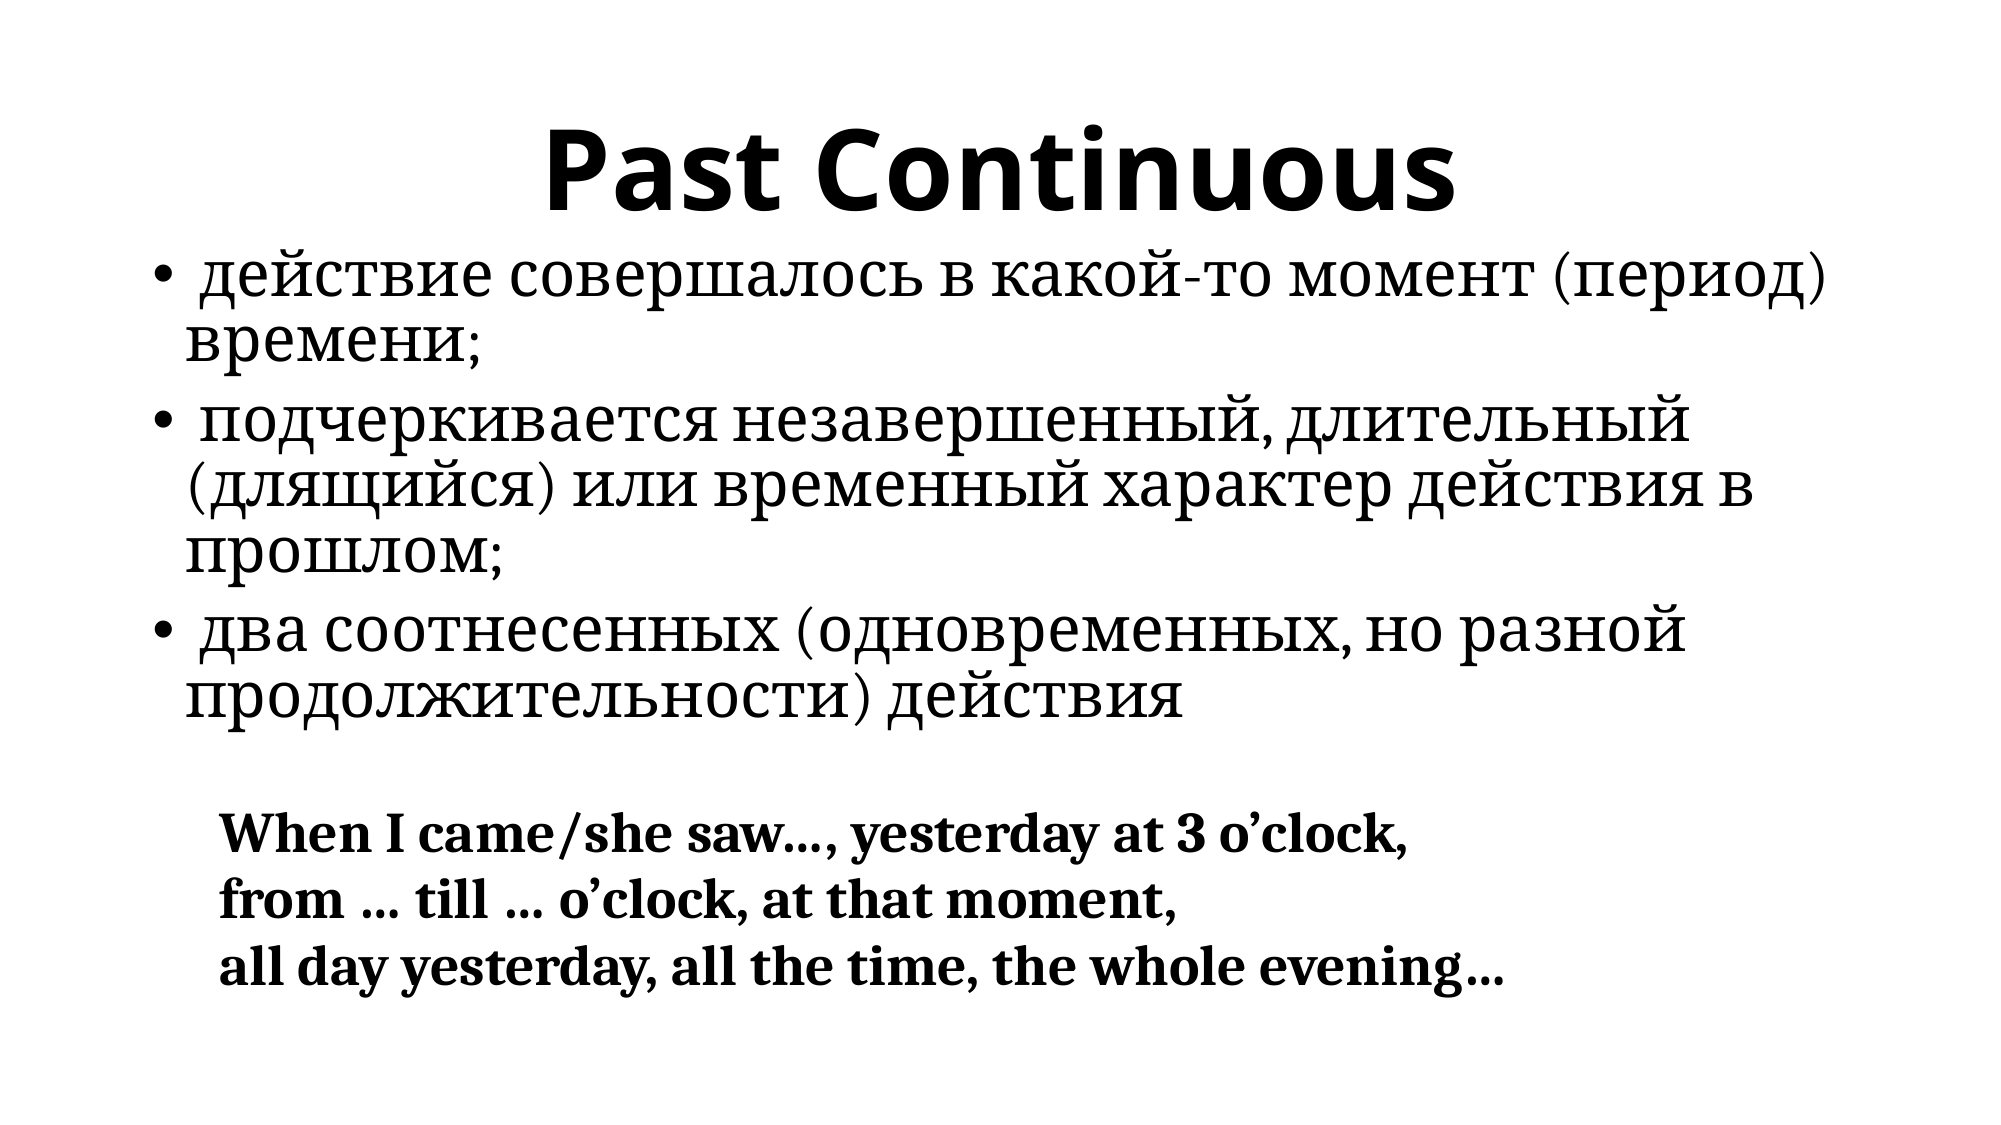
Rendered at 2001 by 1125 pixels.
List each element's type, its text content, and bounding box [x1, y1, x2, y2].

list действие совершалось в какой-то момент (период) времени; подчеркивается незавершенный, длительный (длящийся) или временный характер действия в прошлом; два соотнесенных (одновременных, но разной продолжительности) действия When I came/she saw…, yesterday at 3 o’clock, from … till … o’clock, at that moment, all day yesterday, all the time, the whole evening… [137, 192, 1863, 1014]
title Past Continuous [137, 59, 1863, 192]
